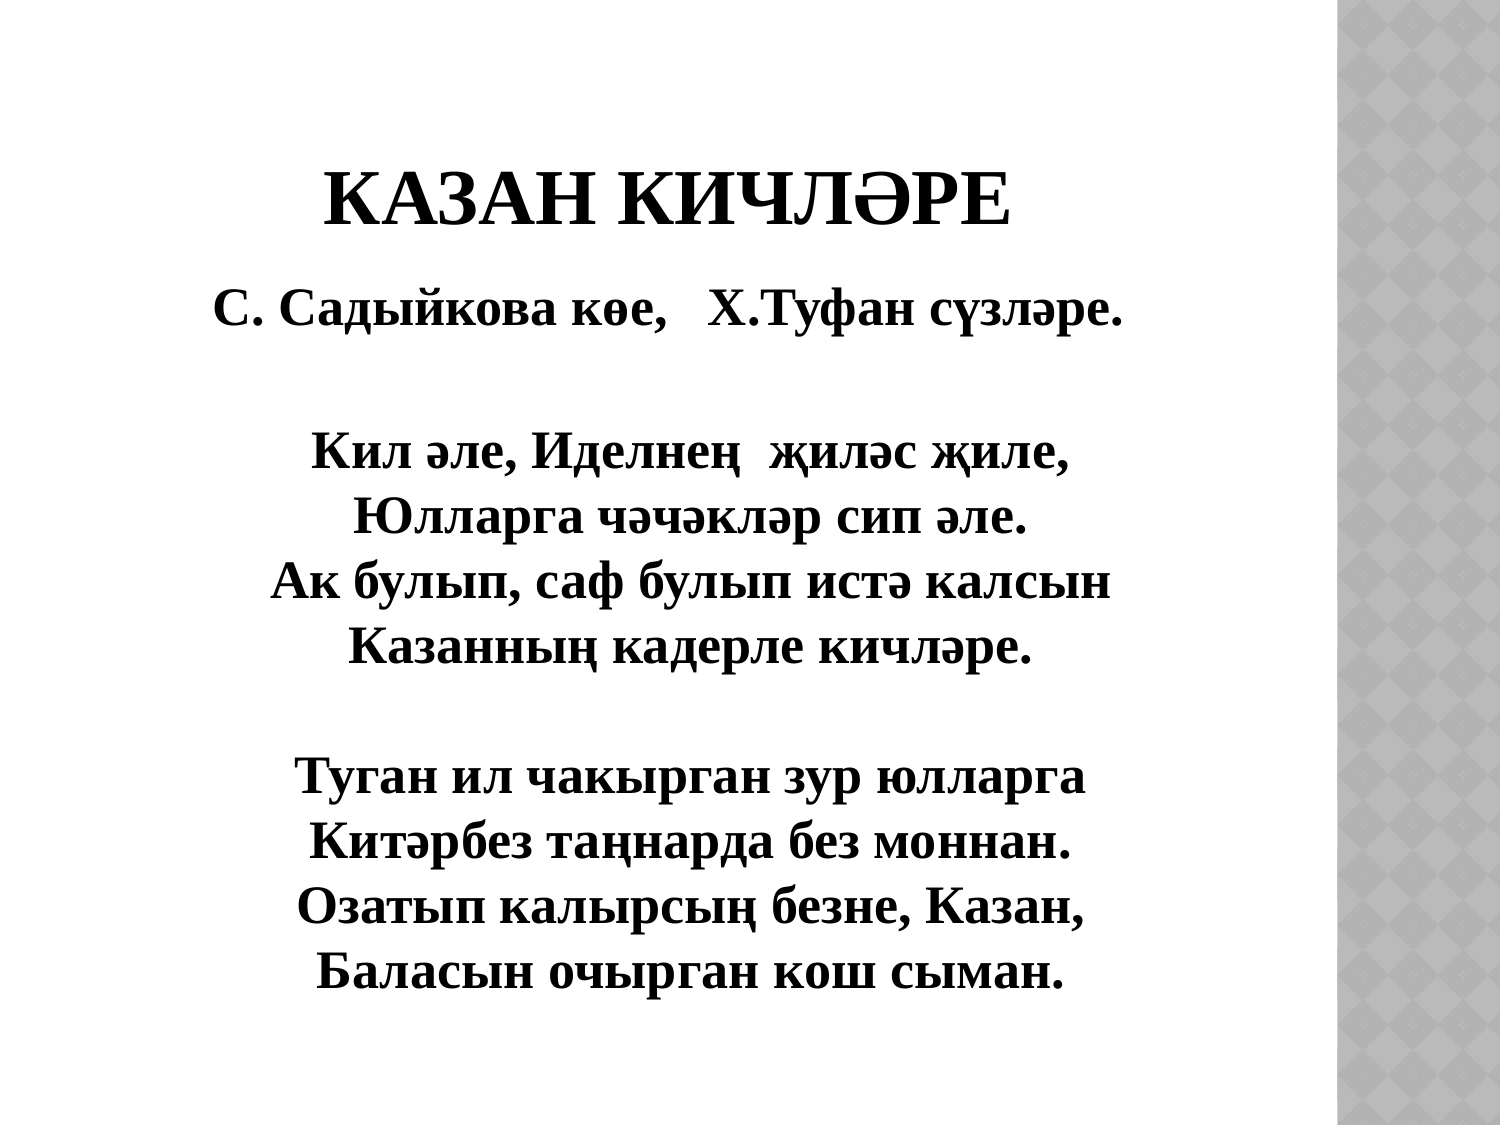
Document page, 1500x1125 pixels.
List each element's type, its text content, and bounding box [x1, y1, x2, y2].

title Казан кичләре [75, 52, 1263, 240]
list С. Садыйкова көе, Х.Туфан сүзләре. Кил әле, Иделнең җиләс җиле, Юлларга чәчәкләр сип әле. Ак булып, саф булып истә калсын Казанның кадерле кичләре. Туган ил чакырган зур юлларга Китәрбез таңнарда без моннан. Озатып калырсың безне, Казан, Баласын очырган кош сыман. [75, 264, 1263, 1059]
